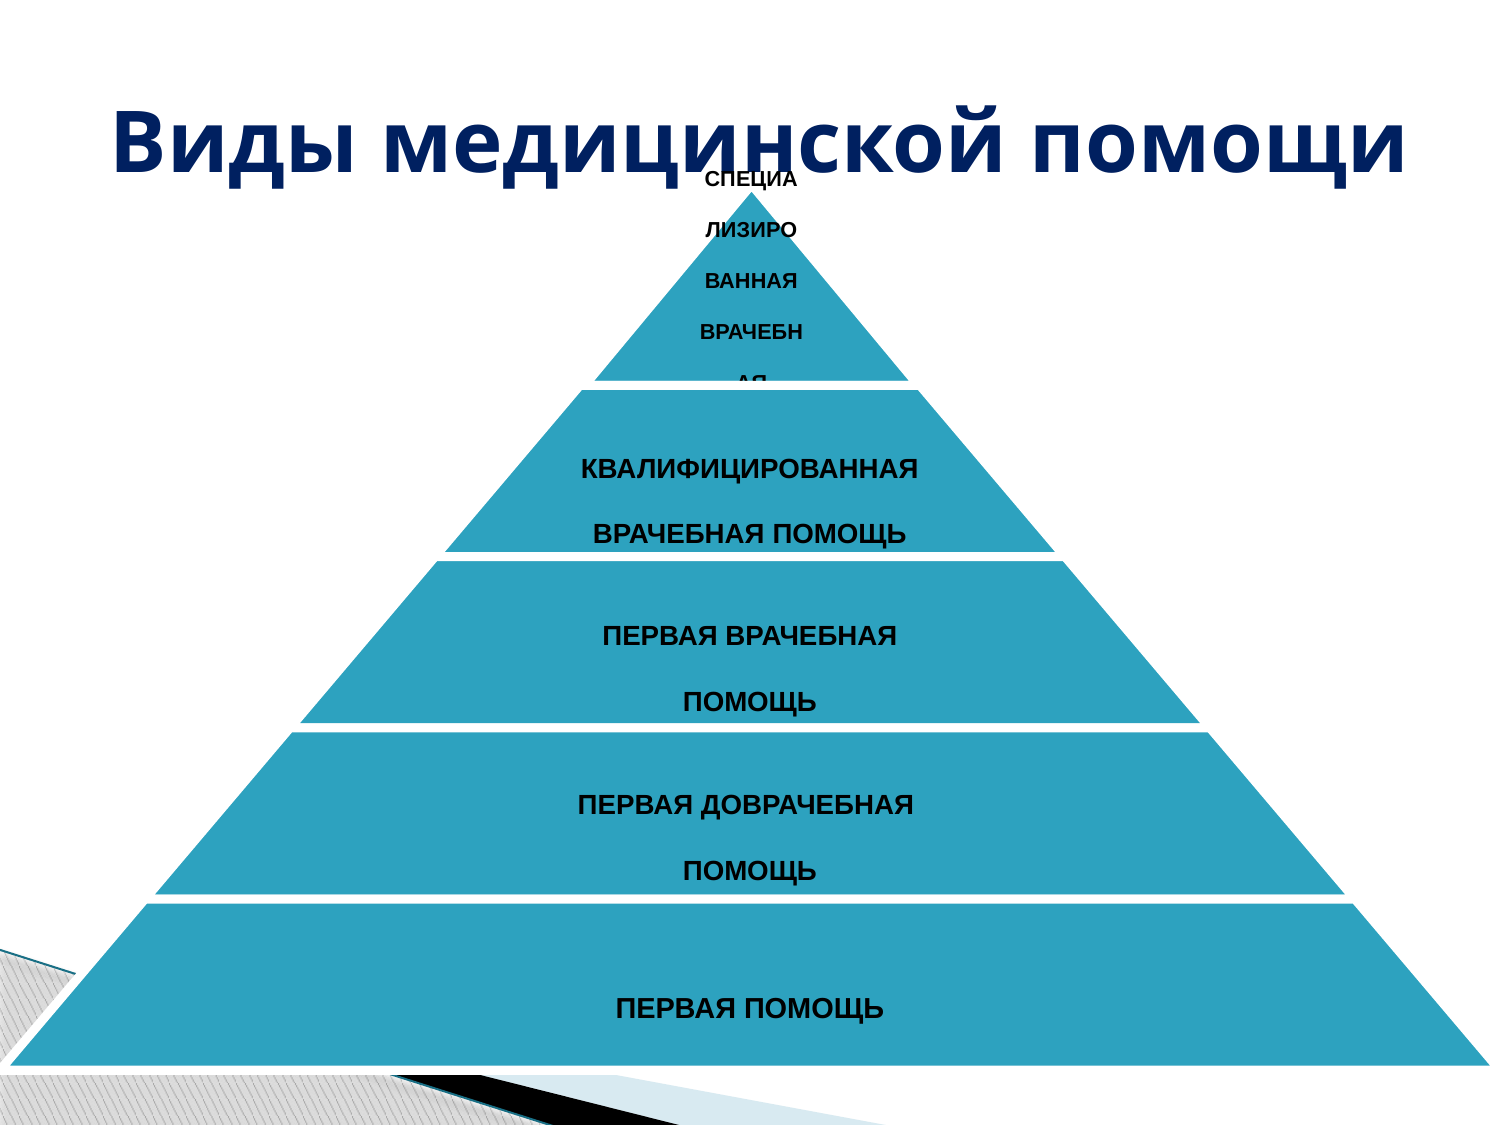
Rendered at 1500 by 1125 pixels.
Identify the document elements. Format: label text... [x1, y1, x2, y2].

title Виды медицинской помощи [75, 45, 1425, 183]
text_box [0, 184, 1500, 1071]
